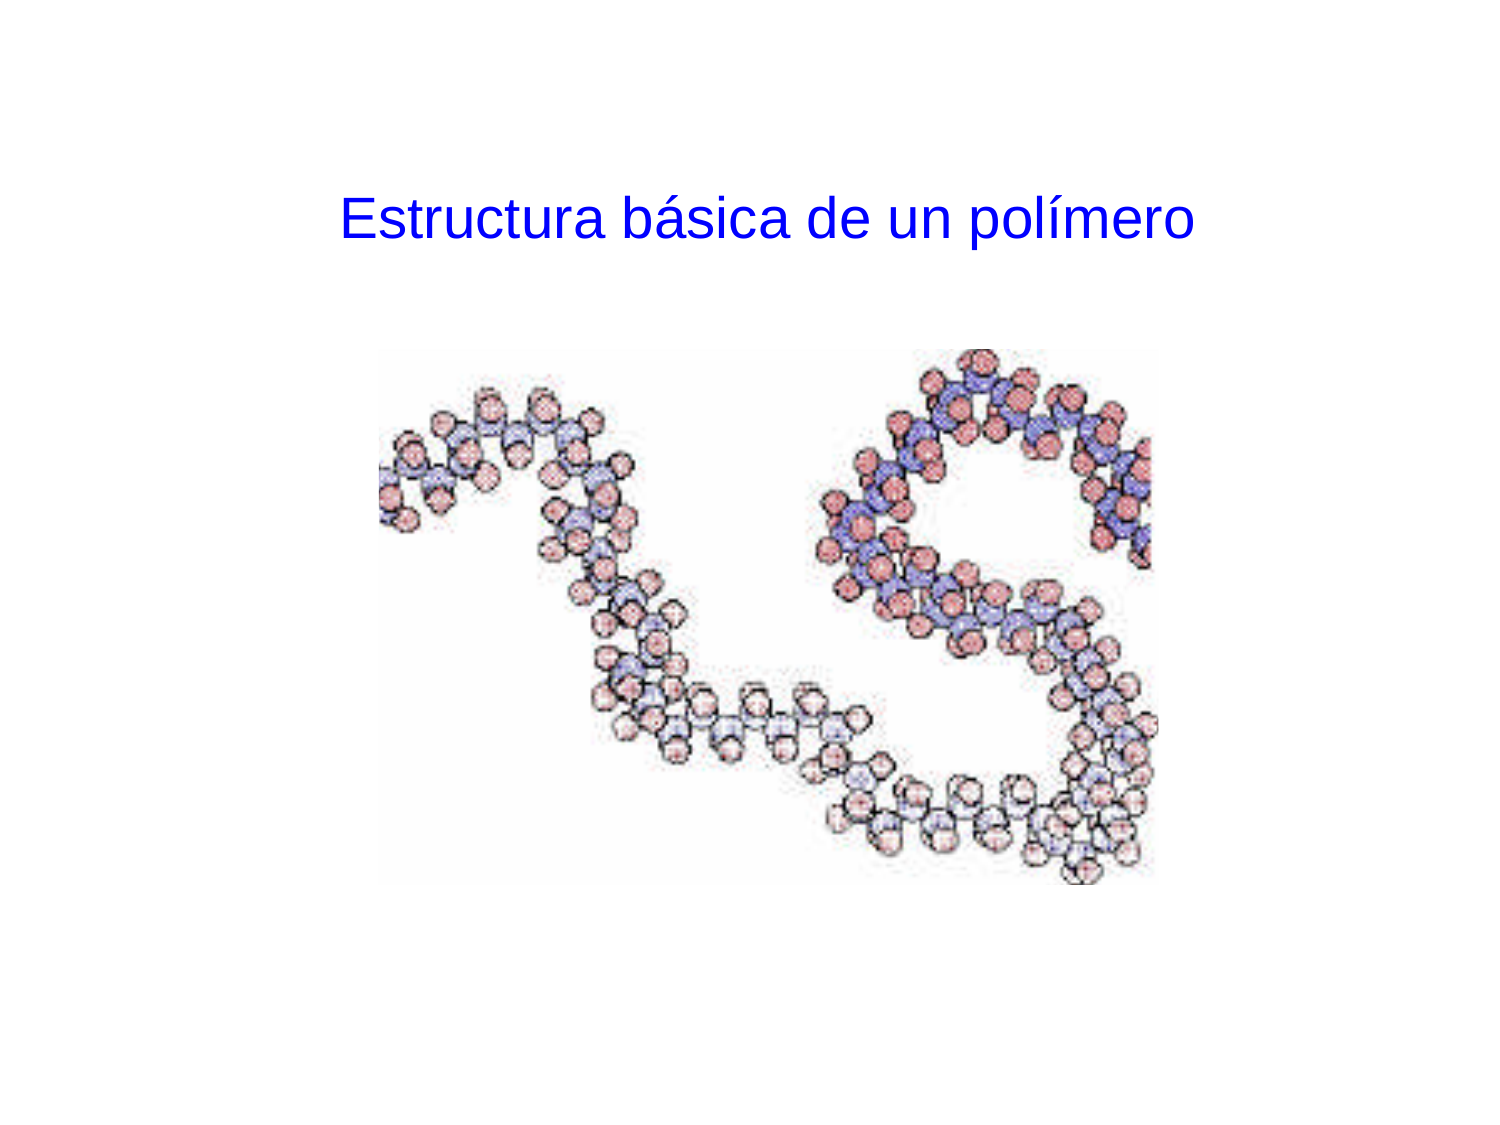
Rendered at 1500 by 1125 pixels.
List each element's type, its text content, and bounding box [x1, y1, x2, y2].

text_box Estructura básica de un polímero [324, 172, 1213, 258]
picture [378, 349, 1159, 885]
